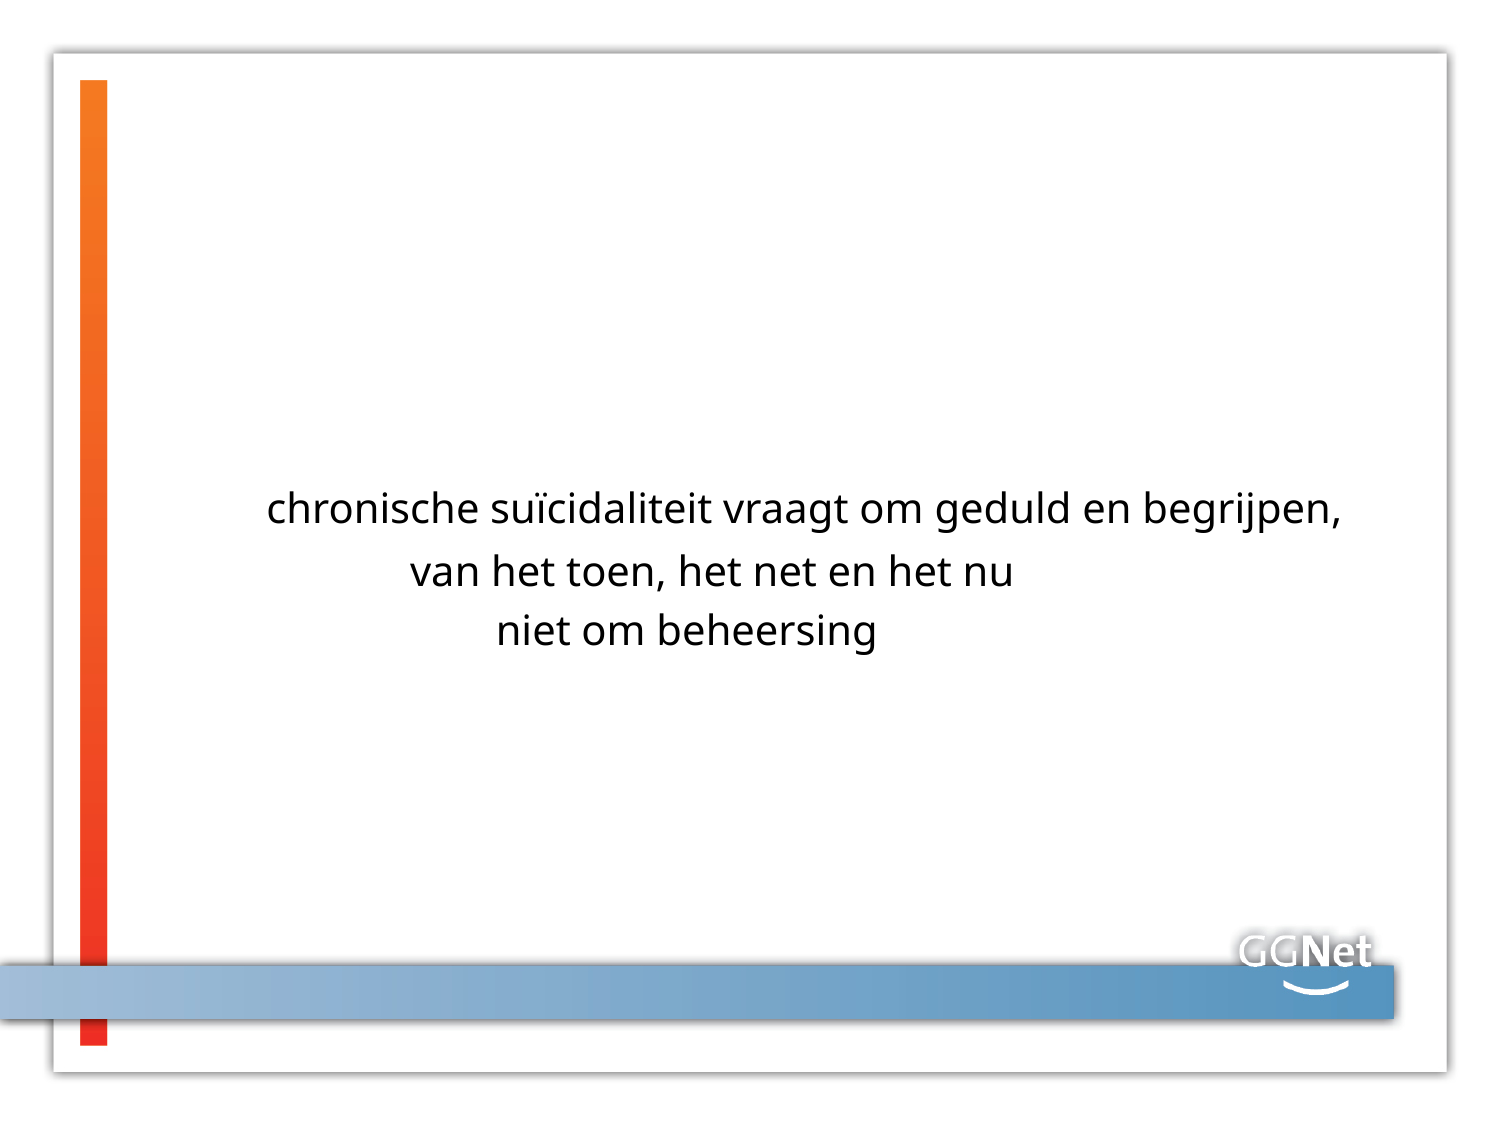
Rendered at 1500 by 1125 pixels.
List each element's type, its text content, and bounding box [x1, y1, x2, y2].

list chronische suïcidaliteit vraagt om geduld en begrijpen, van het toen, het net en het nu niet om beheersing [147, 262, 1400, 941]
picture [0, 0, 1500, 1125]
